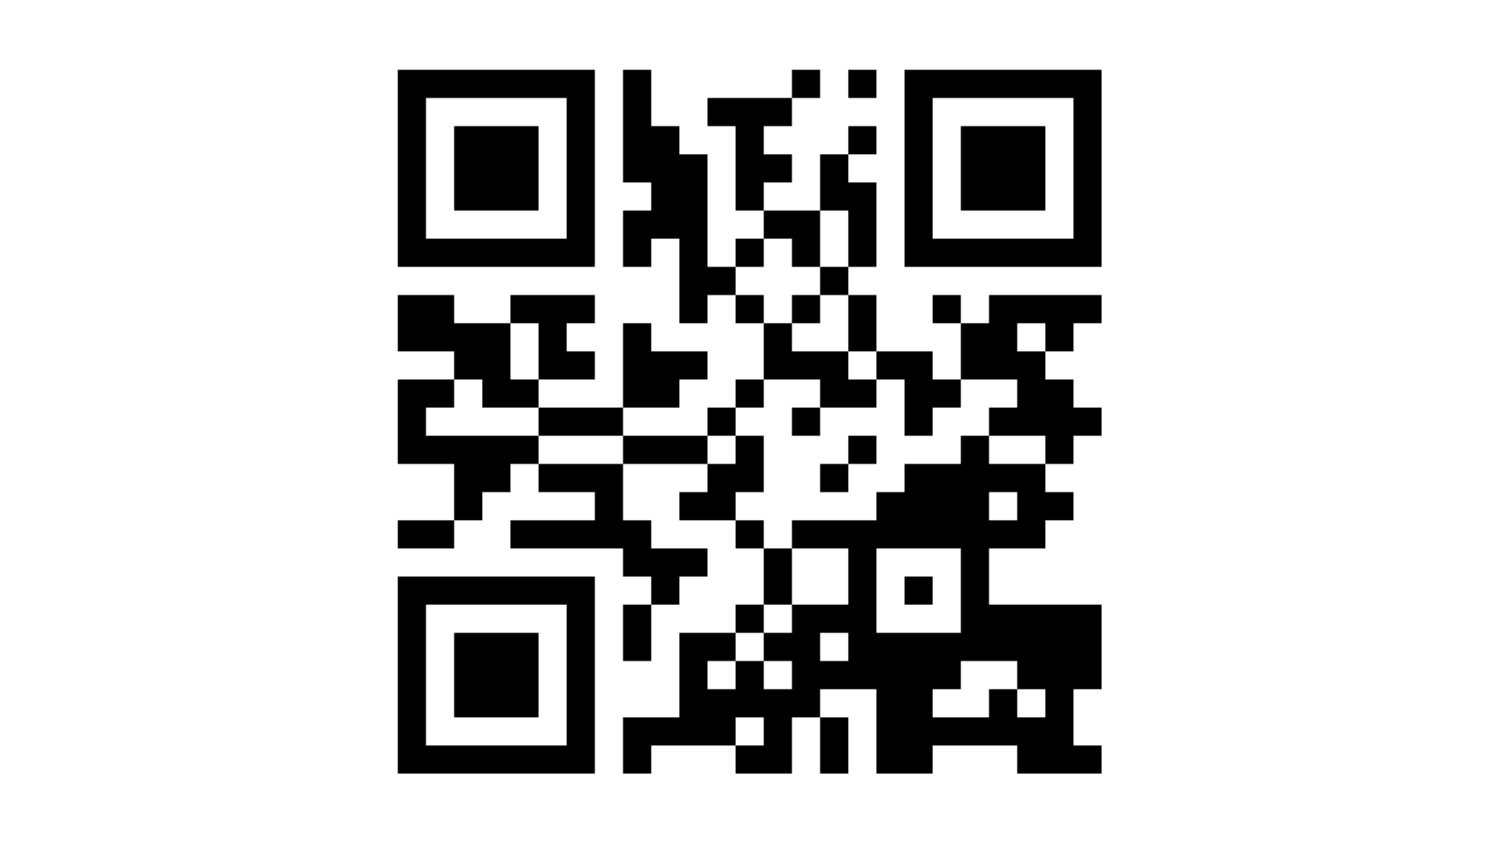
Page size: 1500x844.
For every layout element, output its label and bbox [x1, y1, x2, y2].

picture [359, 30, 1141, 813]
